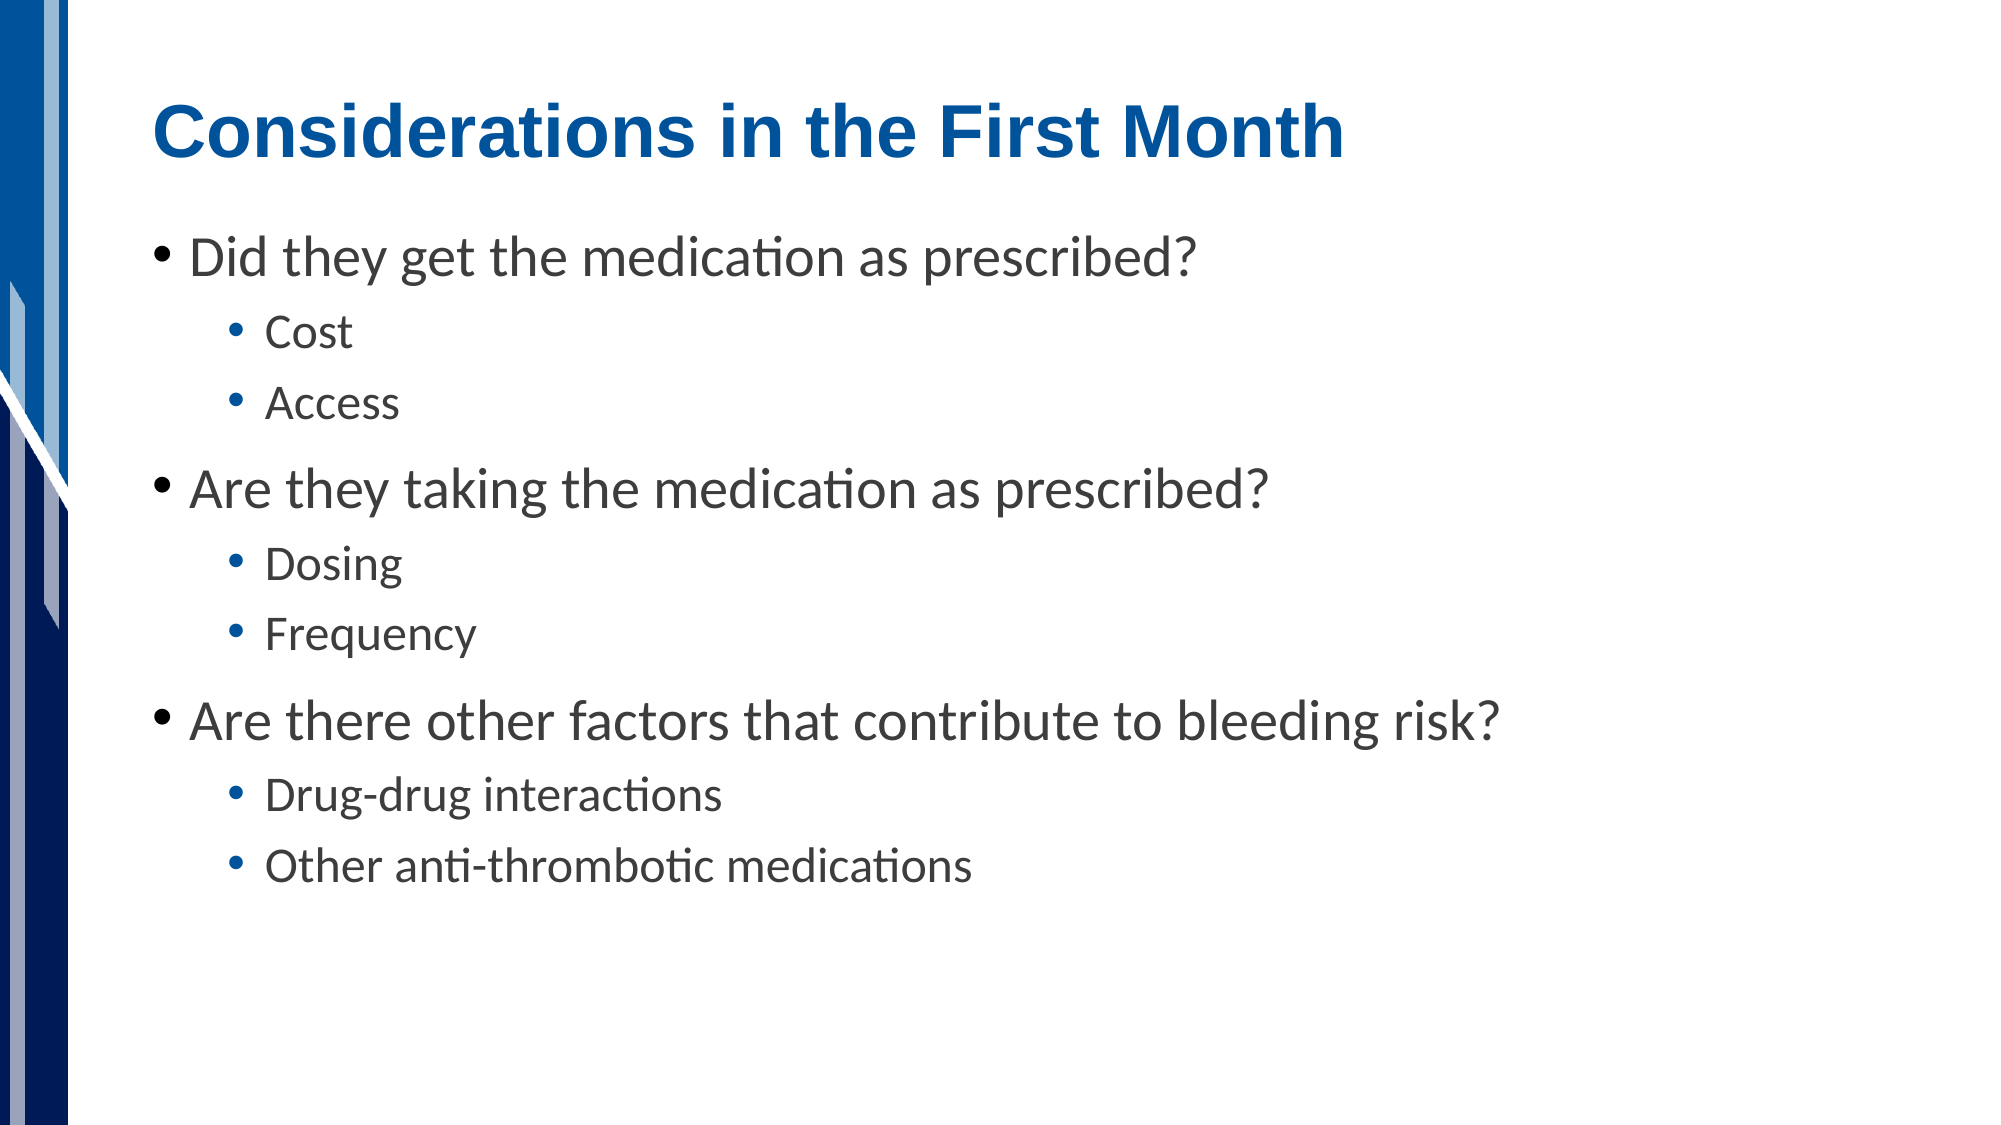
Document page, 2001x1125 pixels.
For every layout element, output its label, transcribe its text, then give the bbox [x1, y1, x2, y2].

list Did they get the medication as prescribed? Cost Access Are they taking the medication as prescribed? Dosing Frequency Are there other factors that contribute to bleeding risk? Drug-drug interactions Other anti-thrombotic medications [137, 210, 1863, 1014]
title Considerations in the First Month [137, 0, 1863, 182]
picture [0, 0, 68, 1125]
